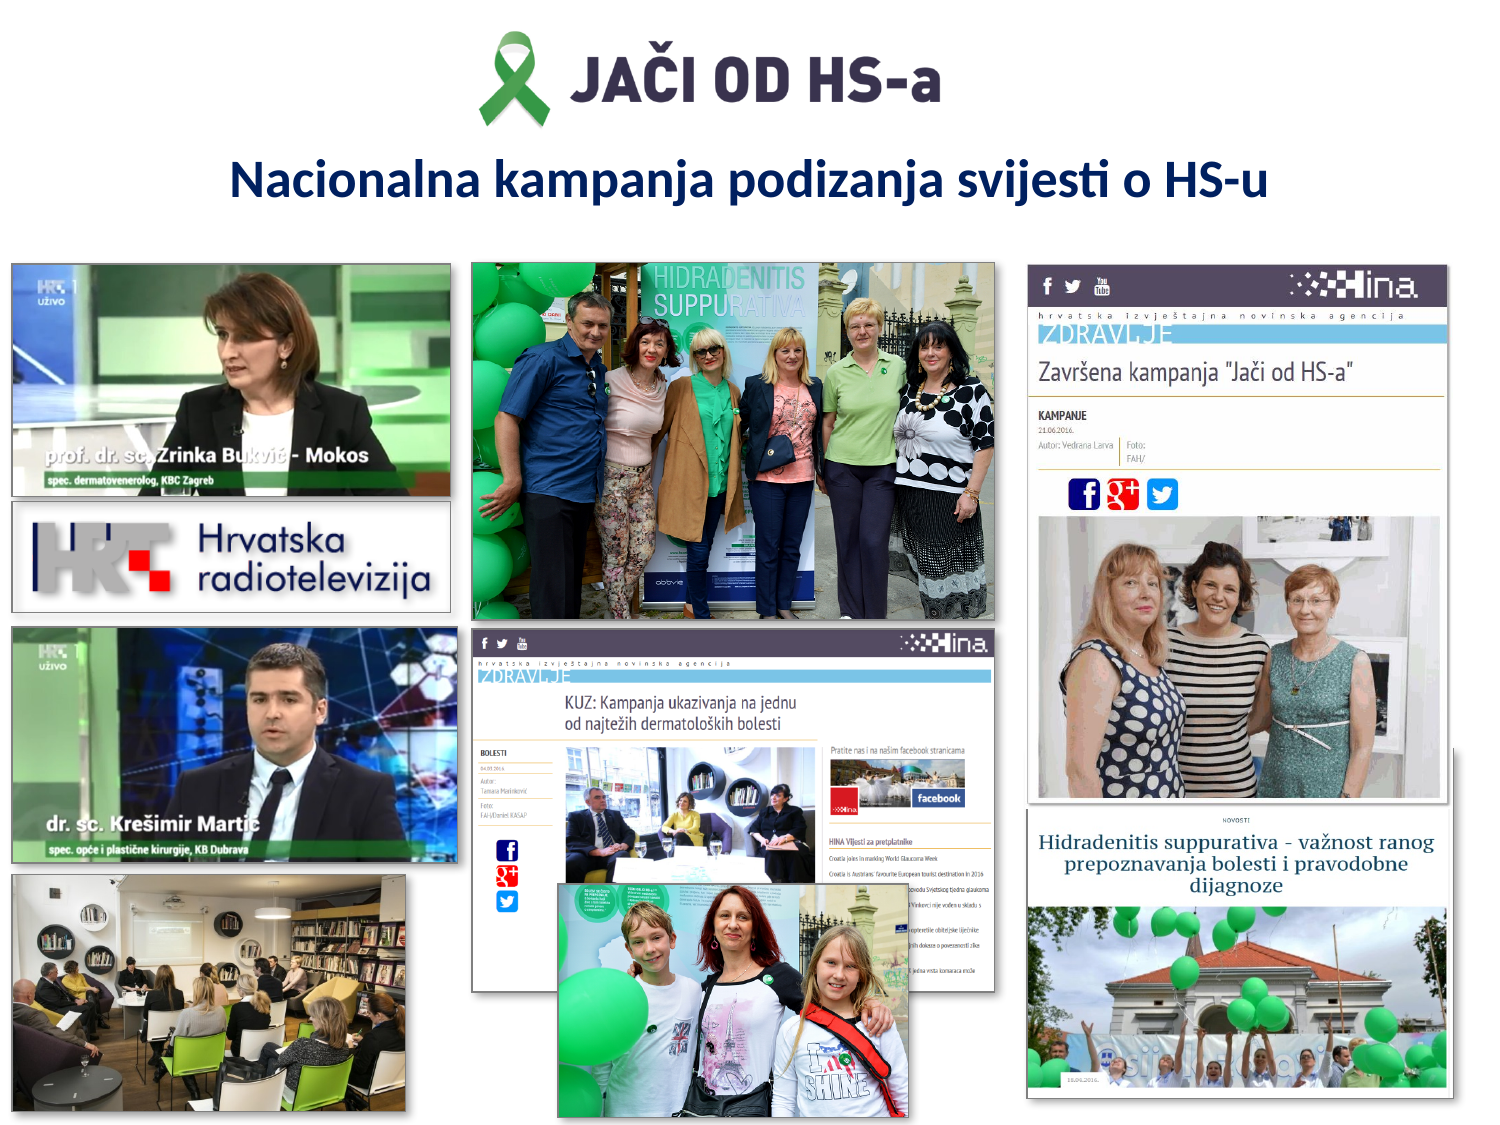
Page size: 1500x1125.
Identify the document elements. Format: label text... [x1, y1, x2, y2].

picture [472, 262, 994, 620]
picture [12, 875, 406, 1111]
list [12, 264, 451, 496]
picture [12, 627, 457, 863]
picture [469, 12, 951, 152]
picture [12, 501, 451, 612]
title Nacionalna kampanja podizanja svijesti o HS-u [75, 50, 1425, 238]
picture [472, 629, 994, 1117]
picture [1024, 262, 1454, 1098]
